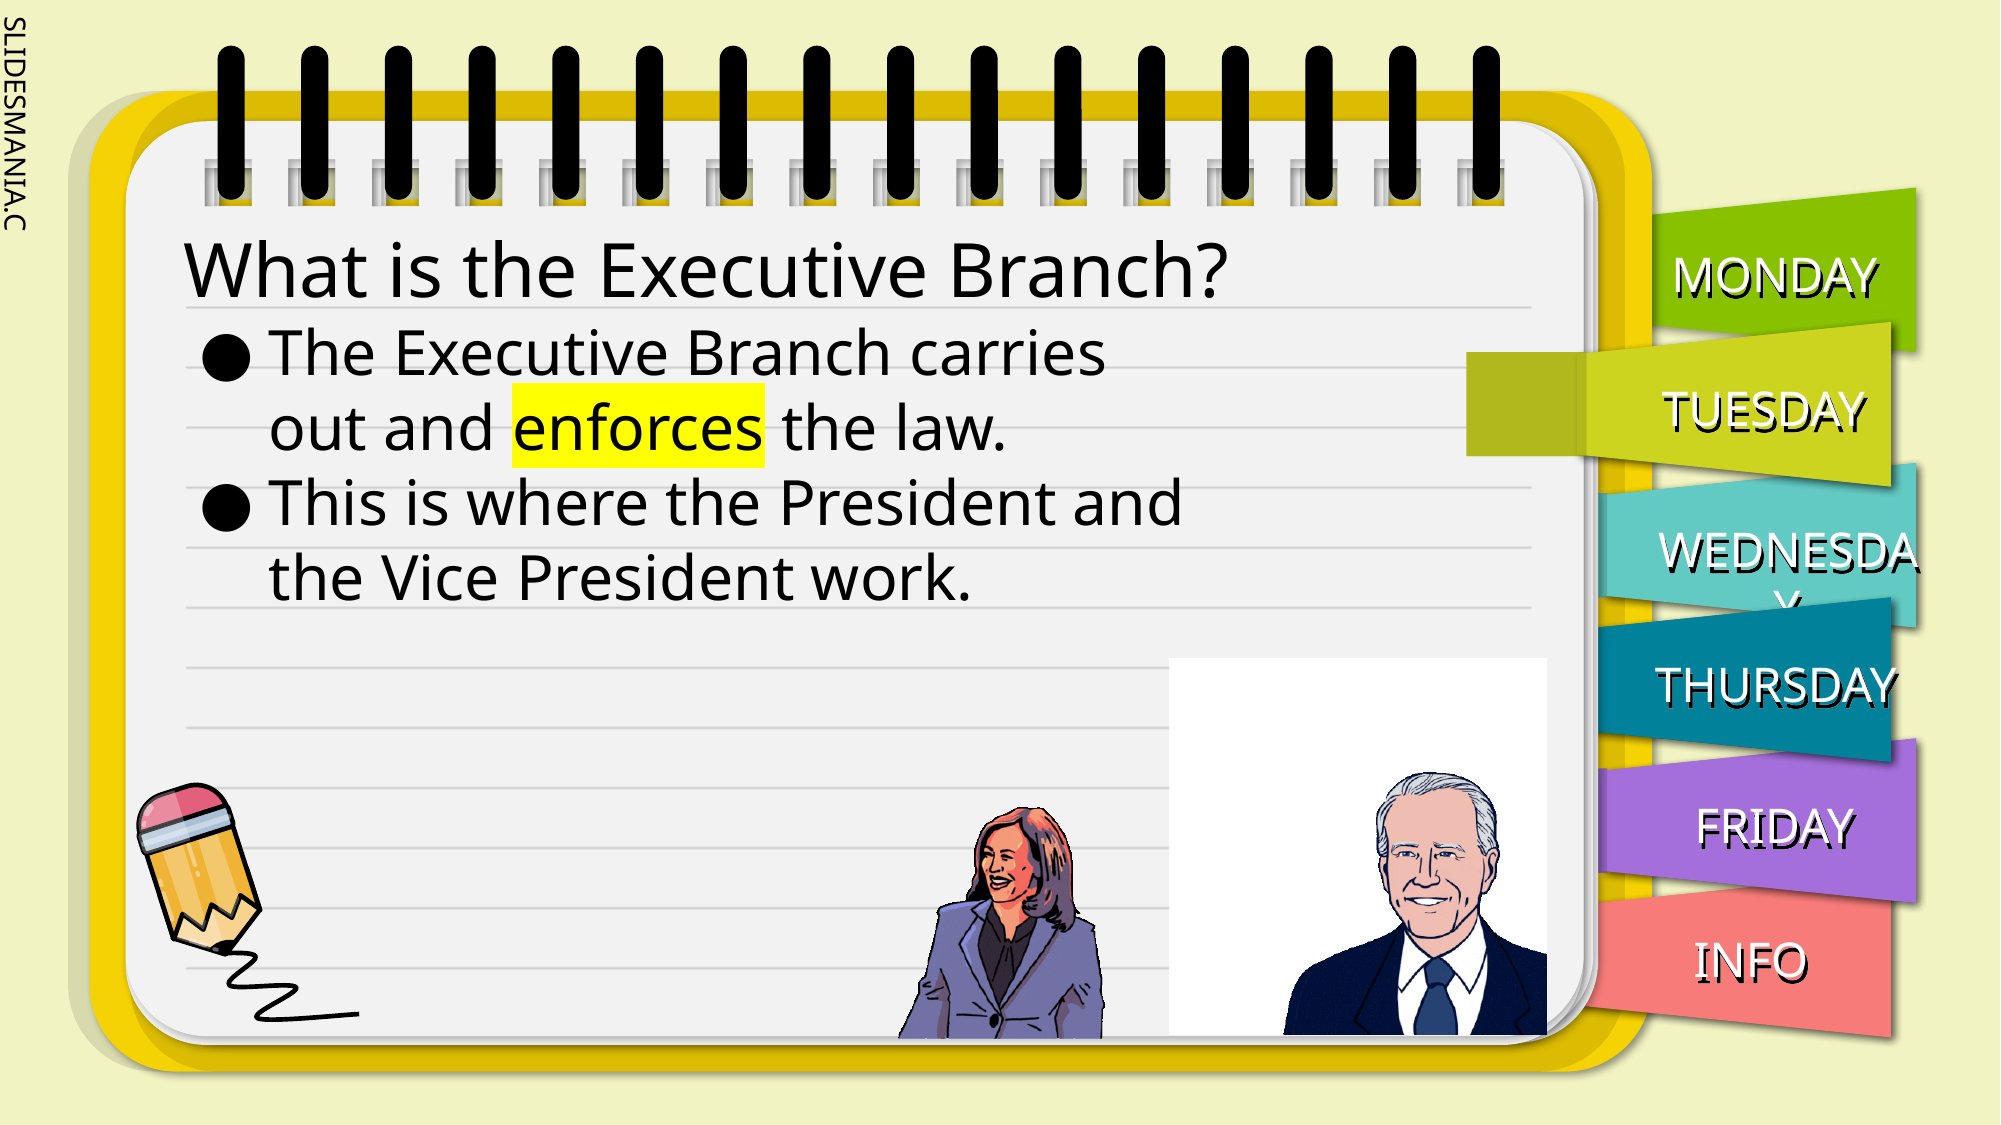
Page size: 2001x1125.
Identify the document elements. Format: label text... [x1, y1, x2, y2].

list What is the Executive Branch? [163, 202, 1427, 320]
picture [797, 657, 1547, 1061]
list The Executive Branch carries out and enforces the law. This is where the President and the Vice President work. [173, 292, 1220, 688]
